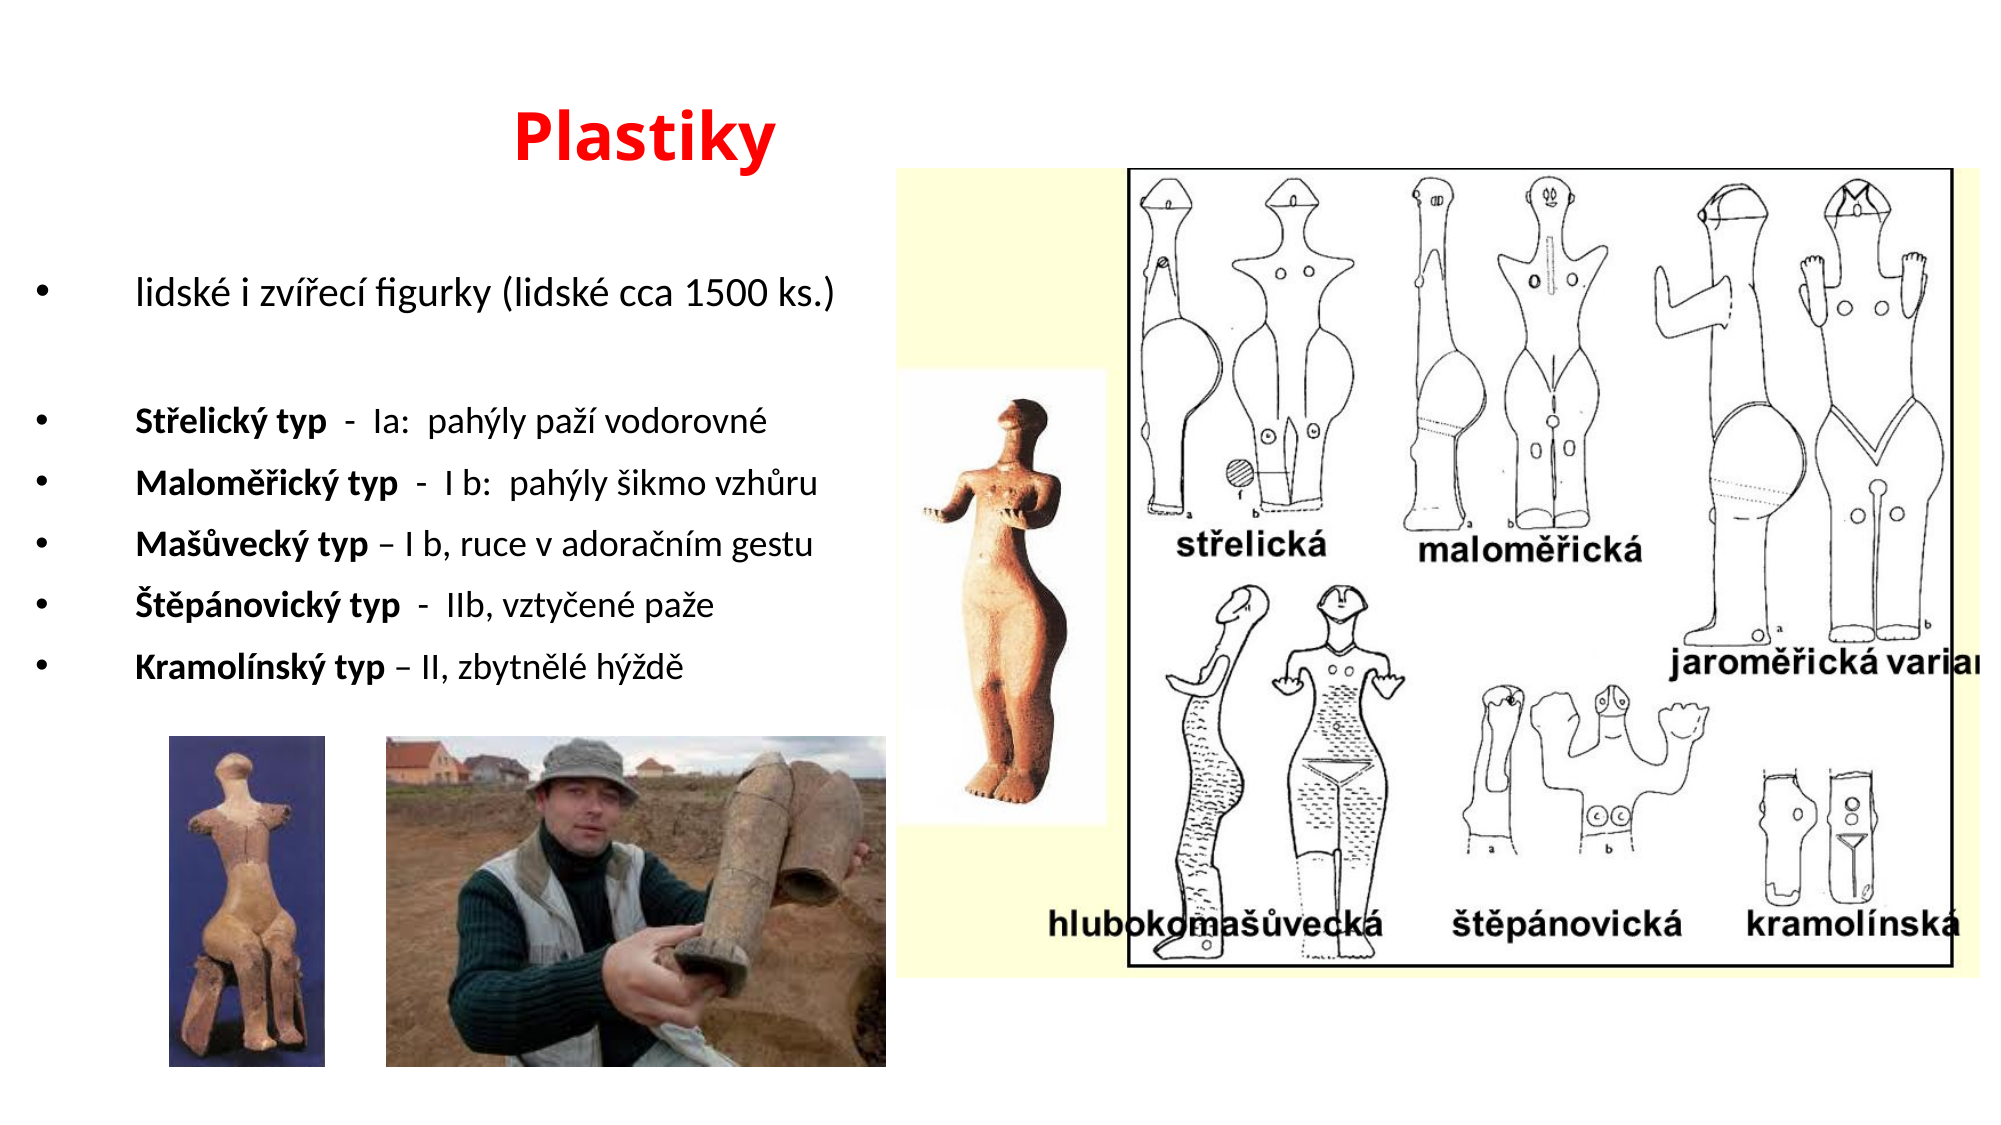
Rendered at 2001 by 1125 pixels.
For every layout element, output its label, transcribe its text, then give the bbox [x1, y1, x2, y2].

list lidské i zvířecí figurky (lidské cca 1500 ks.) Střelický typ - Ia: pahýly paží vodorovné Maloměřický typ - I b: pahýly šikmo vzhůru Mašůvecký typ – I b, ruce v adoračním gestu Štěpánovický typ - IIb, vztyčené paže Kramolínský typ – II, zbytnělé hýždě [20, 262, 1750, 1125]
picture [386, 736, 886, 1067]
title Plastiky [324, 45, 835, 233]
picture [168, 736, 325, 1067]
picture [896, 167, 1980, 978]
